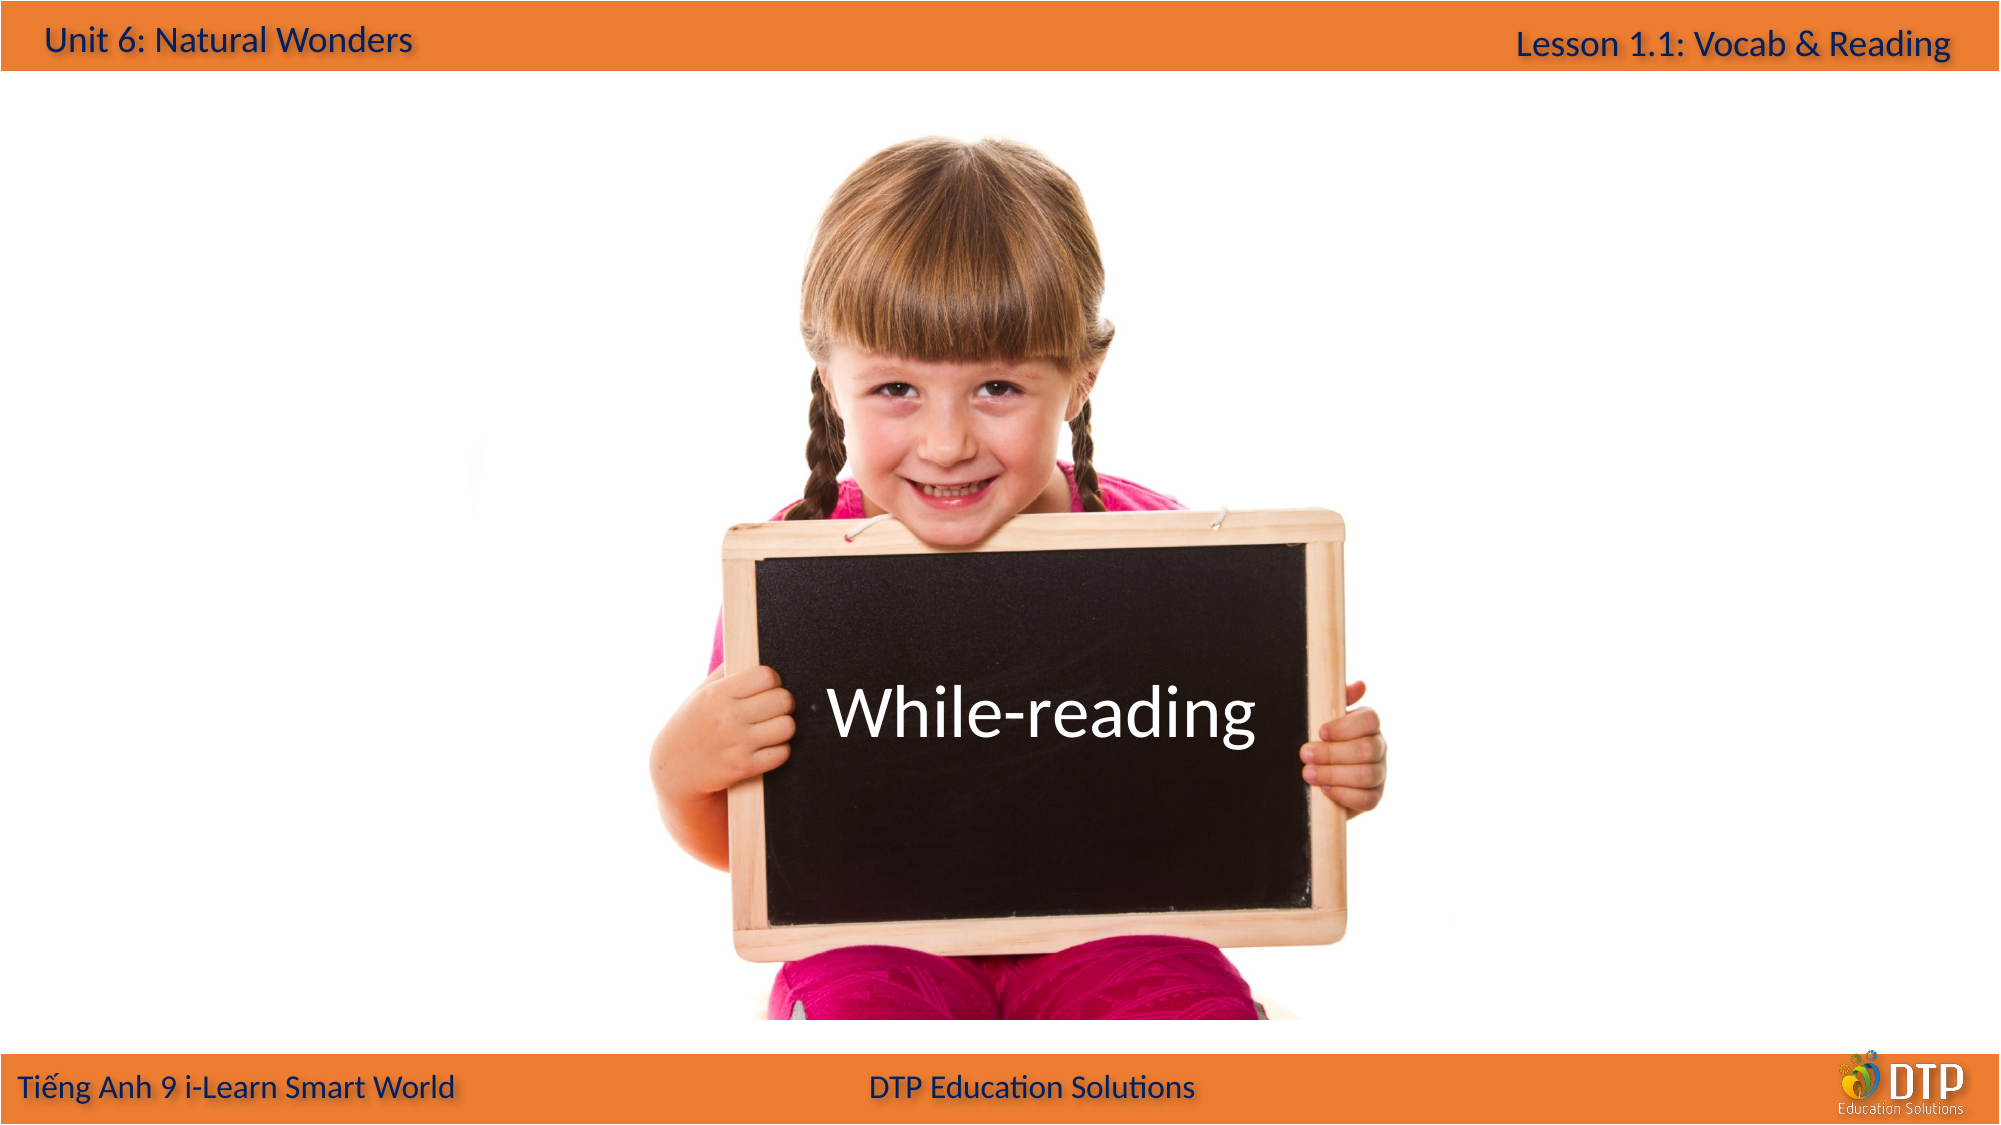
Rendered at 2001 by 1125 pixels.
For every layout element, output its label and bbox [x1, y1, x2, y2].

picture [1839, 1050, 1963, 1114]
picture [317, 98, 1623, 1020]
